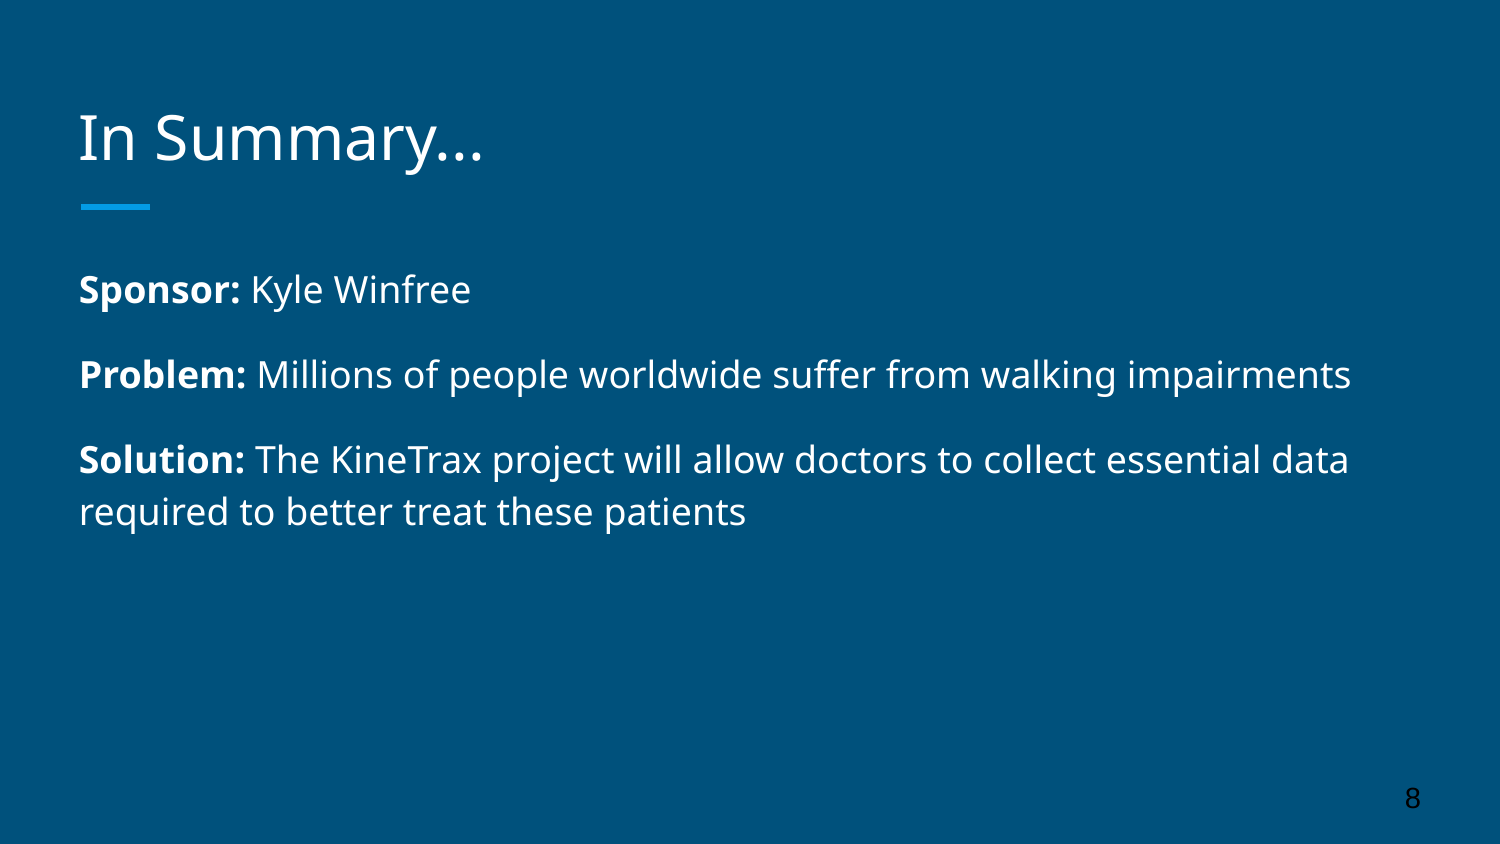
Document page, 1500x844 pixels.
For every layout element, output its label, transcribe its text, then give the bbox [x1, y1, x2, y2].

slide_number ‹#› [1389, 764, 1480, 830]
title In Summary... [63, 75, 1437, 188]
list Sponsor: Kyle Winfree Problem: Millions of people worldwide suffer from walking impairments Solution: The KineTrax project will allow doctors to collect essential data required to better treat these patients [63, 244, 1437, 750]
